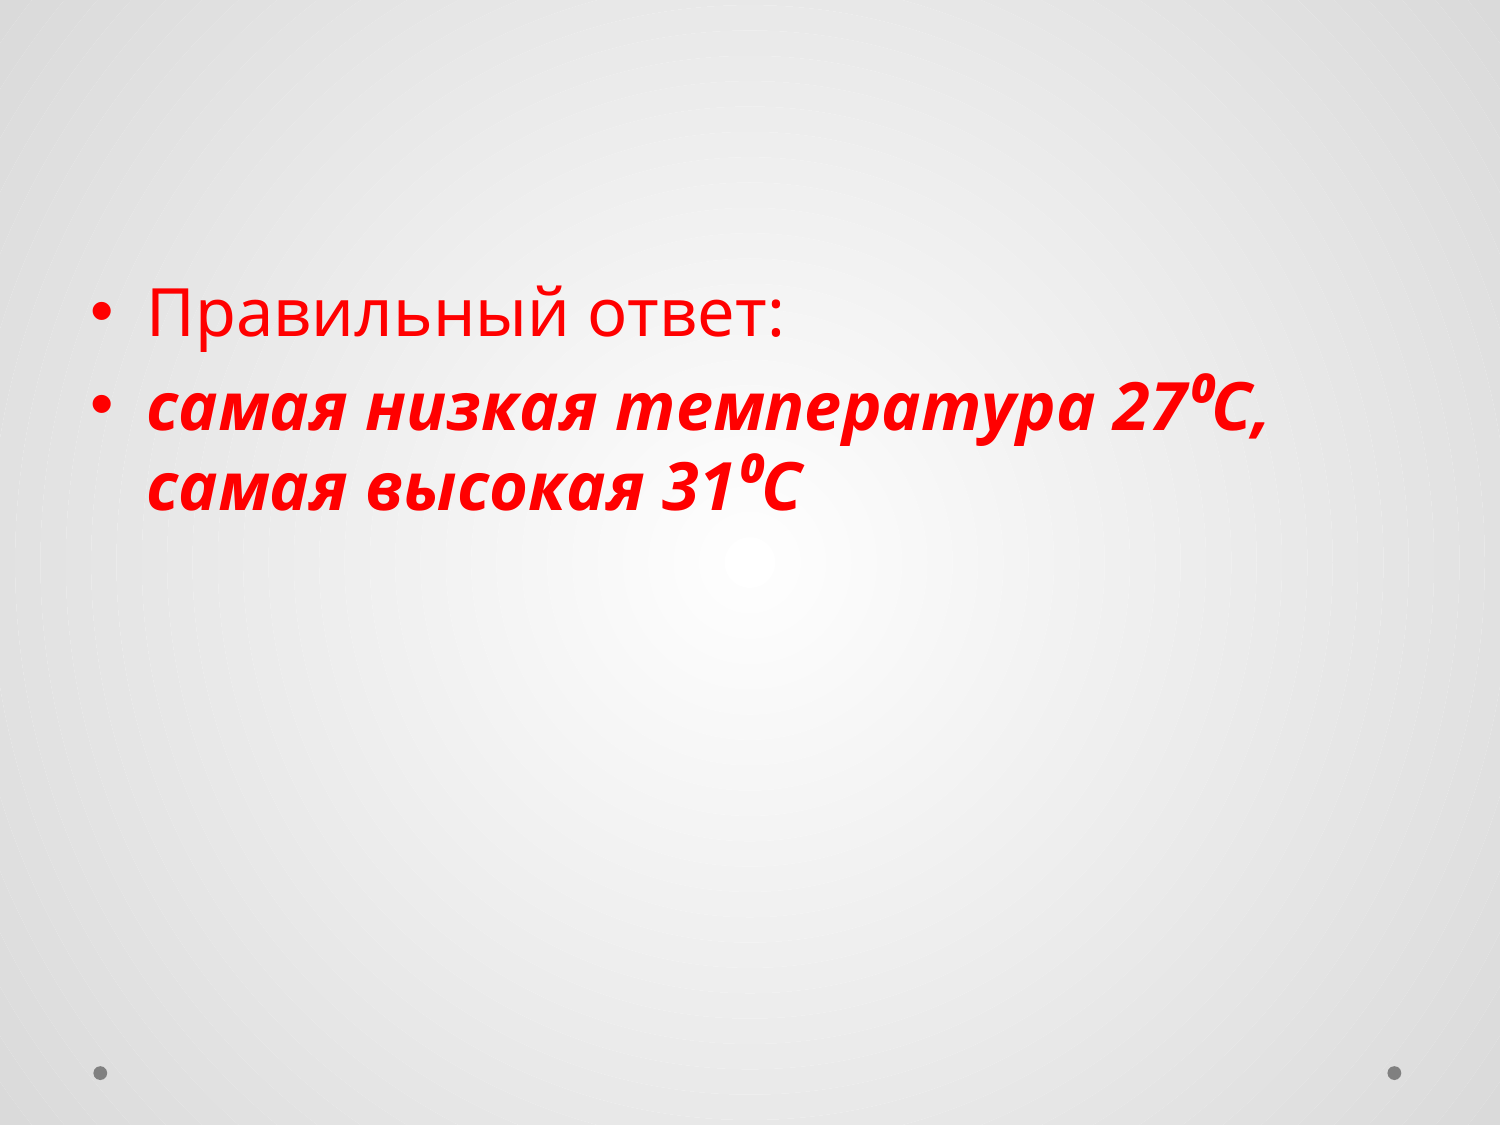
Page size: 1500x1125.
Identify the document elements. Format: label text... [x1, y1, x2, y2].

list Правильный ответ: самая низкая температура 27⁰С, самая высокая 31⁰С [75, 262, 1425, 1005]
